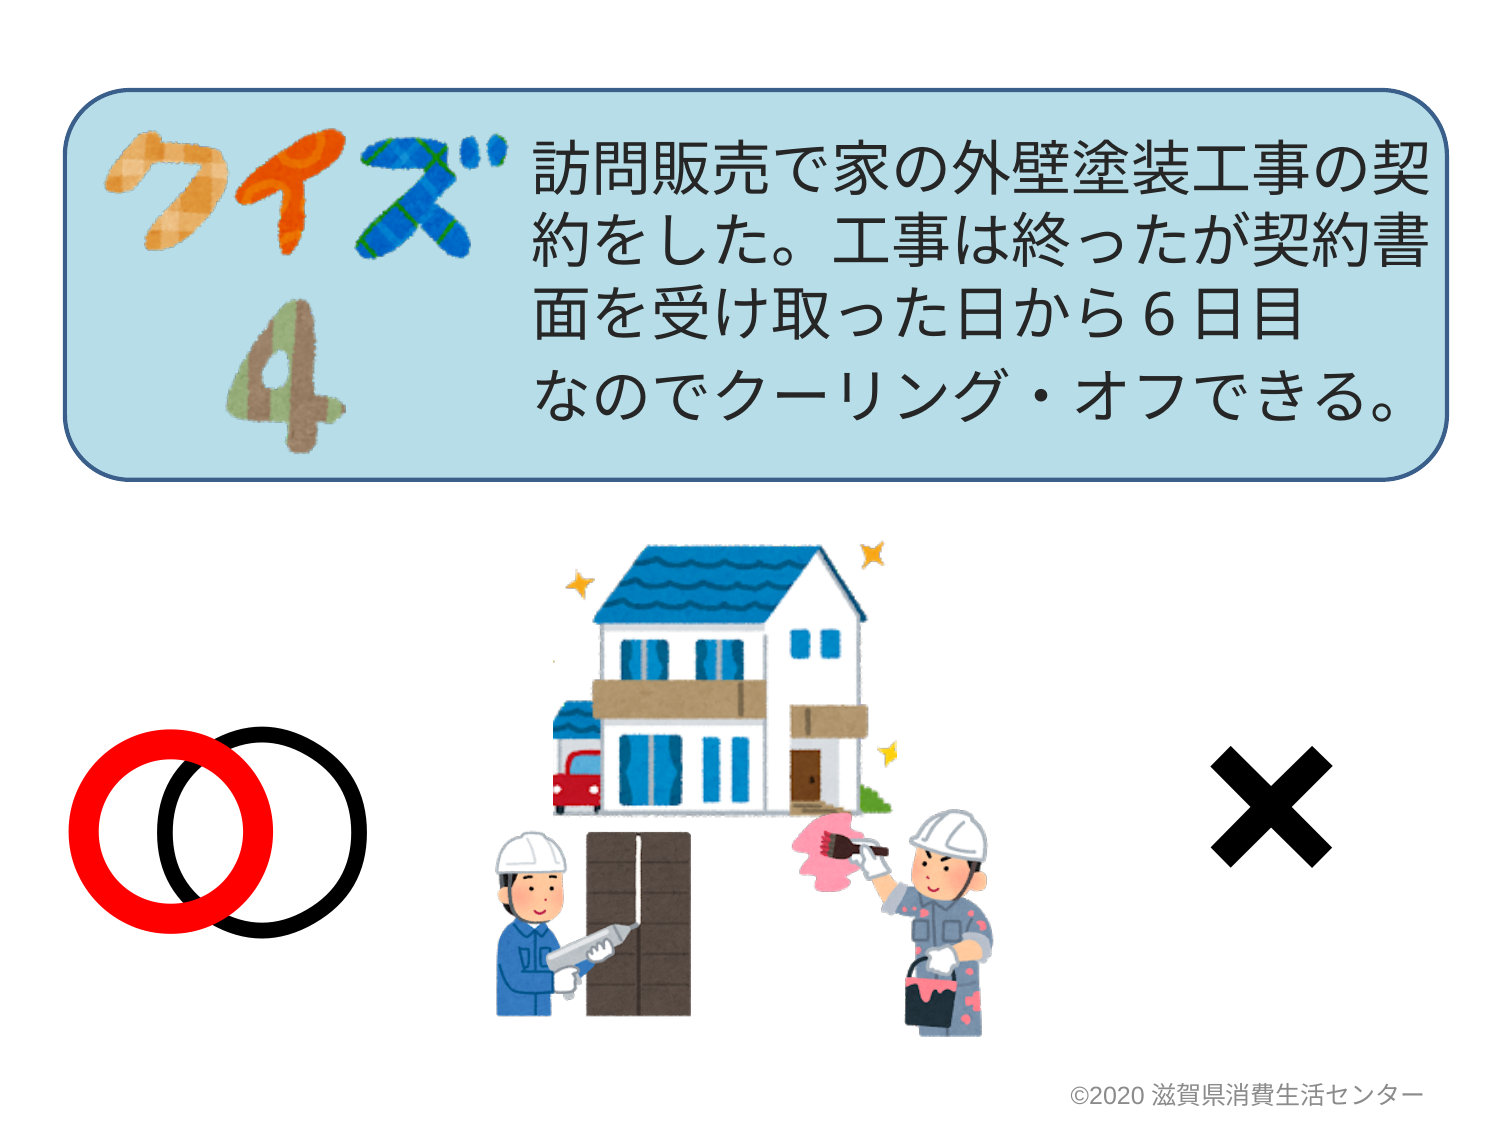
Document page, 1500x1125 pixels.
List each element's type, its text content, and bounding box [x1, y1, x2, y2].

text_box [62, 87, 1441, 482]
text_box × [1098, 611, 1447, 977]
footer ©2020滋賀県消費生活センター [1019, 1065, 1483, 1125]
picture [207, 284, 368, 473]
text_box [88, 106, 515, 279]
picture [489, 503, 1011, 1038]
text_box ○ [47, 550, 538, 1041]
text_box 訪問販売で家の外壁塗装工事の契約をした。工事は終ったが契約書面を受け取った日から6日目 なのでクーリング・オフできる。 [461, 123, 1448, 467]
